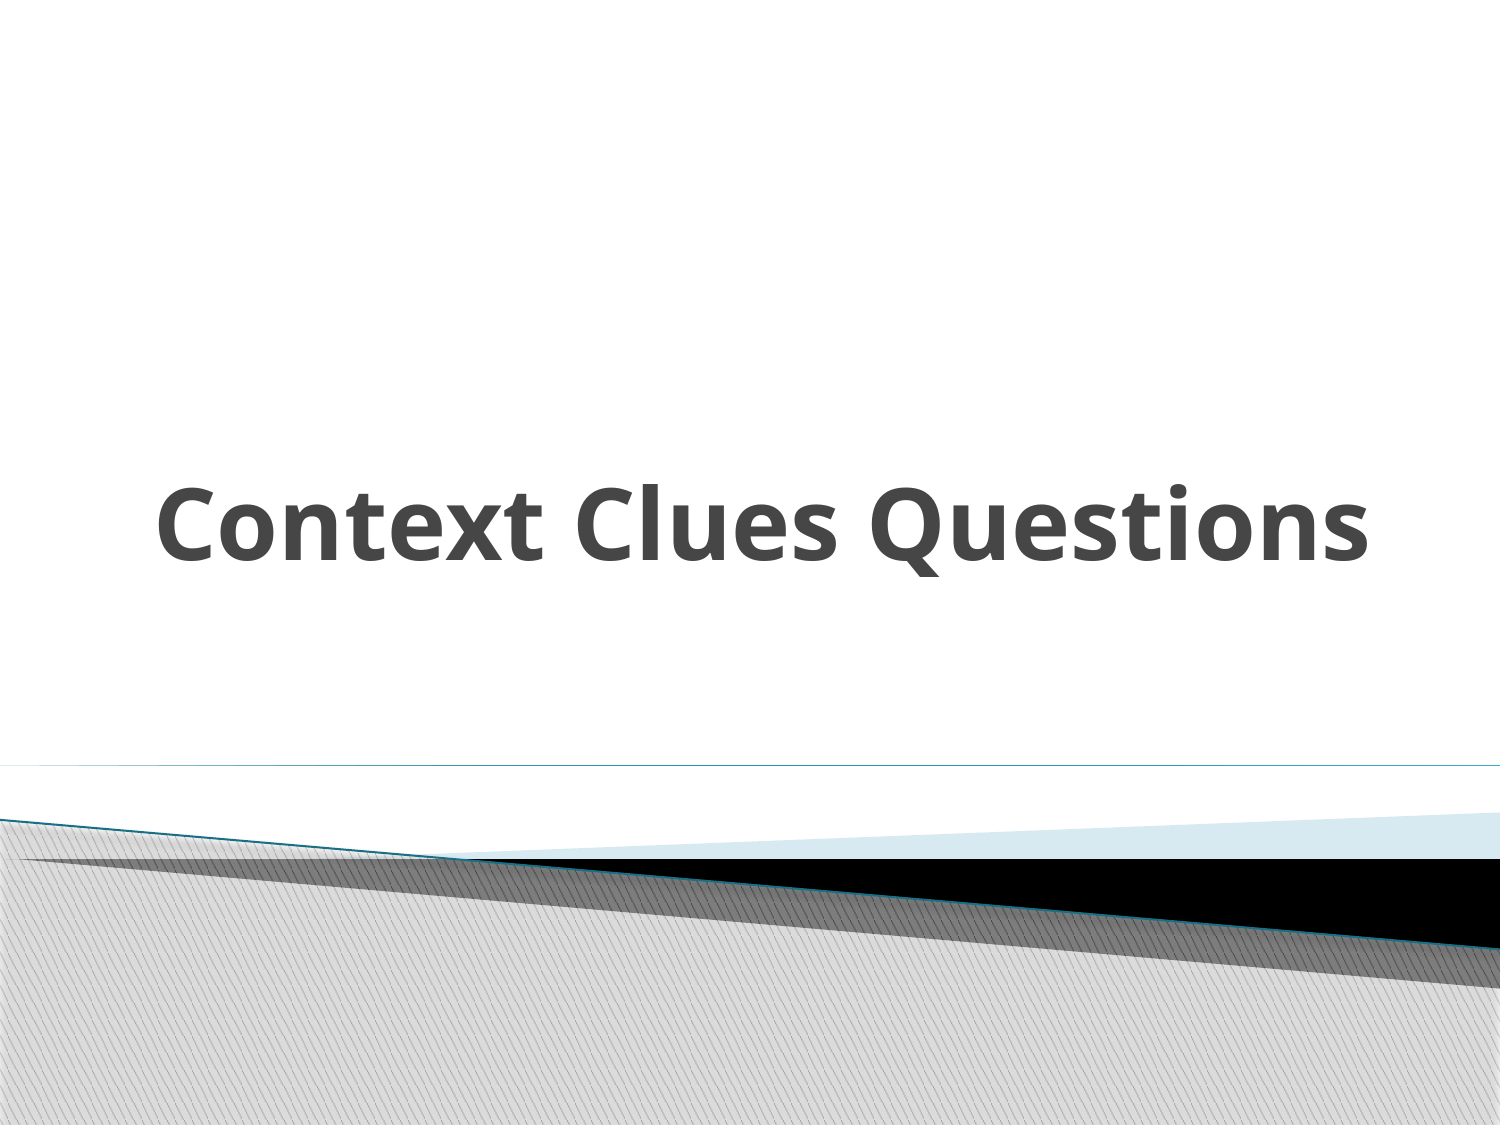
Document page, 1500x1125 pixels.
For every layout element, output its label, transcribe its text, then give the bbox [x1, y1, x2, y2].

picture [5, 859, 1500, 989]
title Context Clues Questions [112, 287, 1388, 588]
